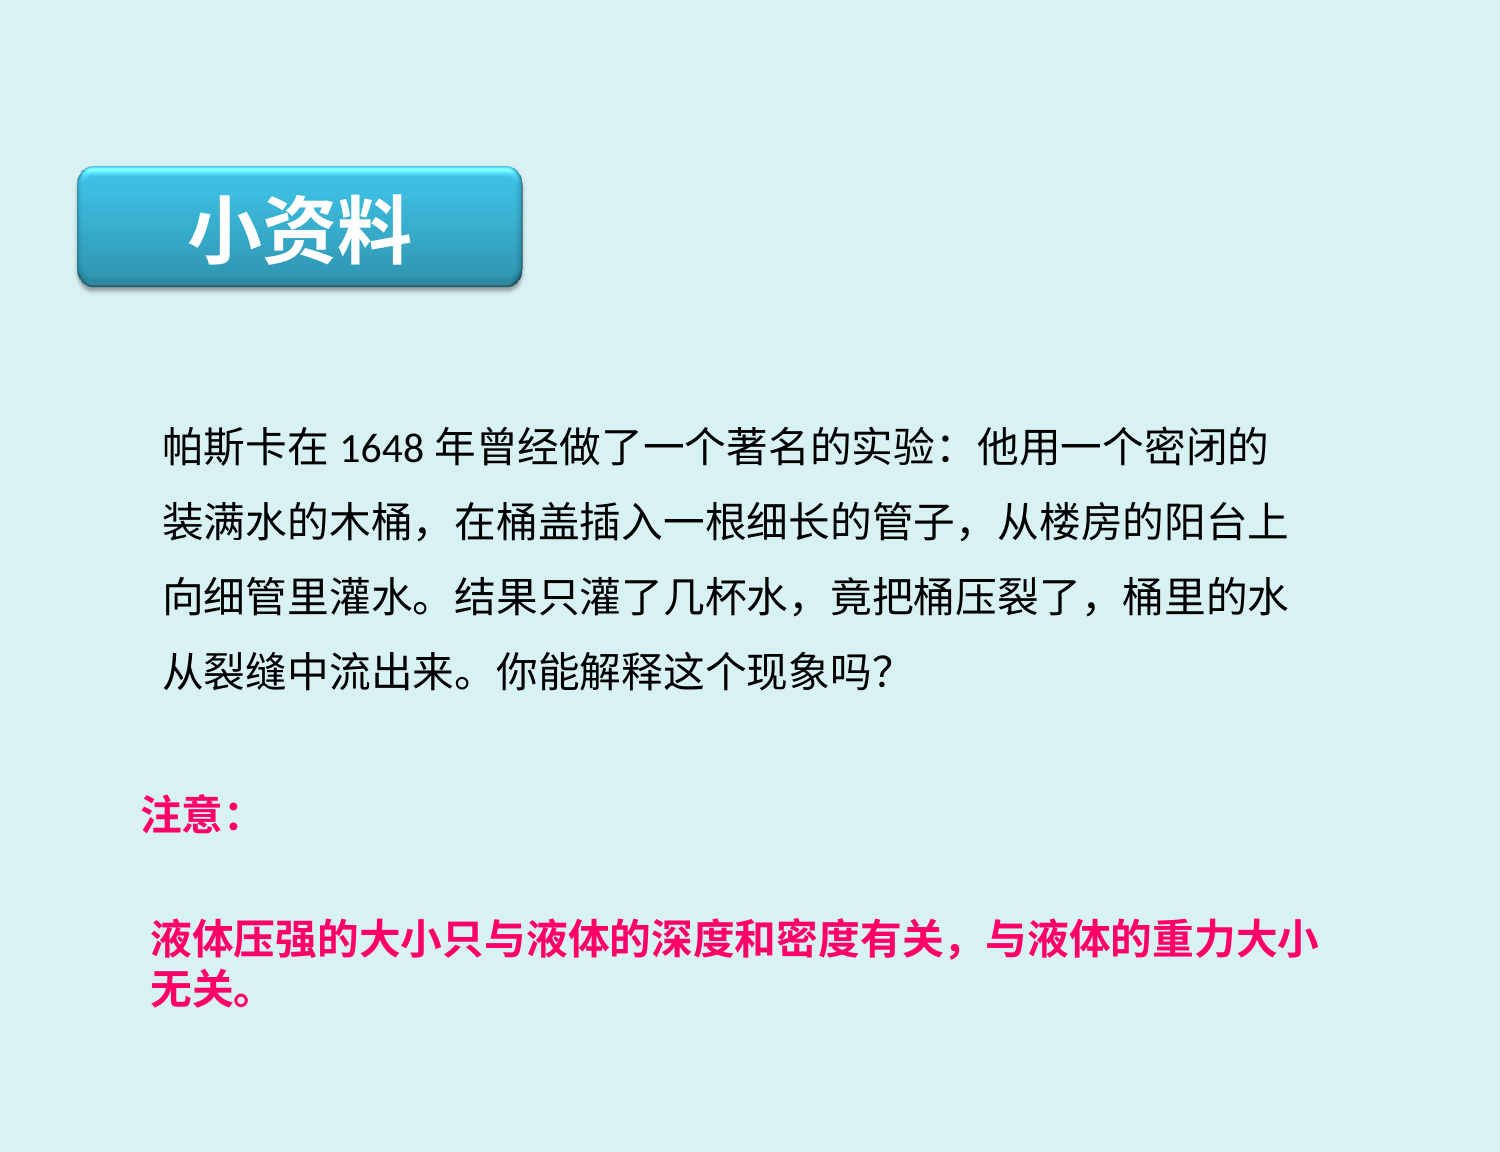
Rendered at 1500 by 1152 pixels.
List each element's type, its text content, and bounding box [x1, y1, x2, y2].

text_box 液体压强的大小只与液体的深度和密度有关，与液体的重力大小无关。 [135, 905, 1365, 1021]
text_box 帕斯卡在1648年曾经做了一个著名的实验：他用一个密闭的装满水的木桶，在桶盖插入一根细长的管子，从楼房的阳台上向细管里灌水。结果只灌了几杯水，竟把桶压裂了，桶里的水从裂缝中流出来。你能解释这个现象吗？ [147, 387, 1306, 703]
text_box 注意： [106, 781, 307, 846]
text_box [70, 146, 529, 301]
